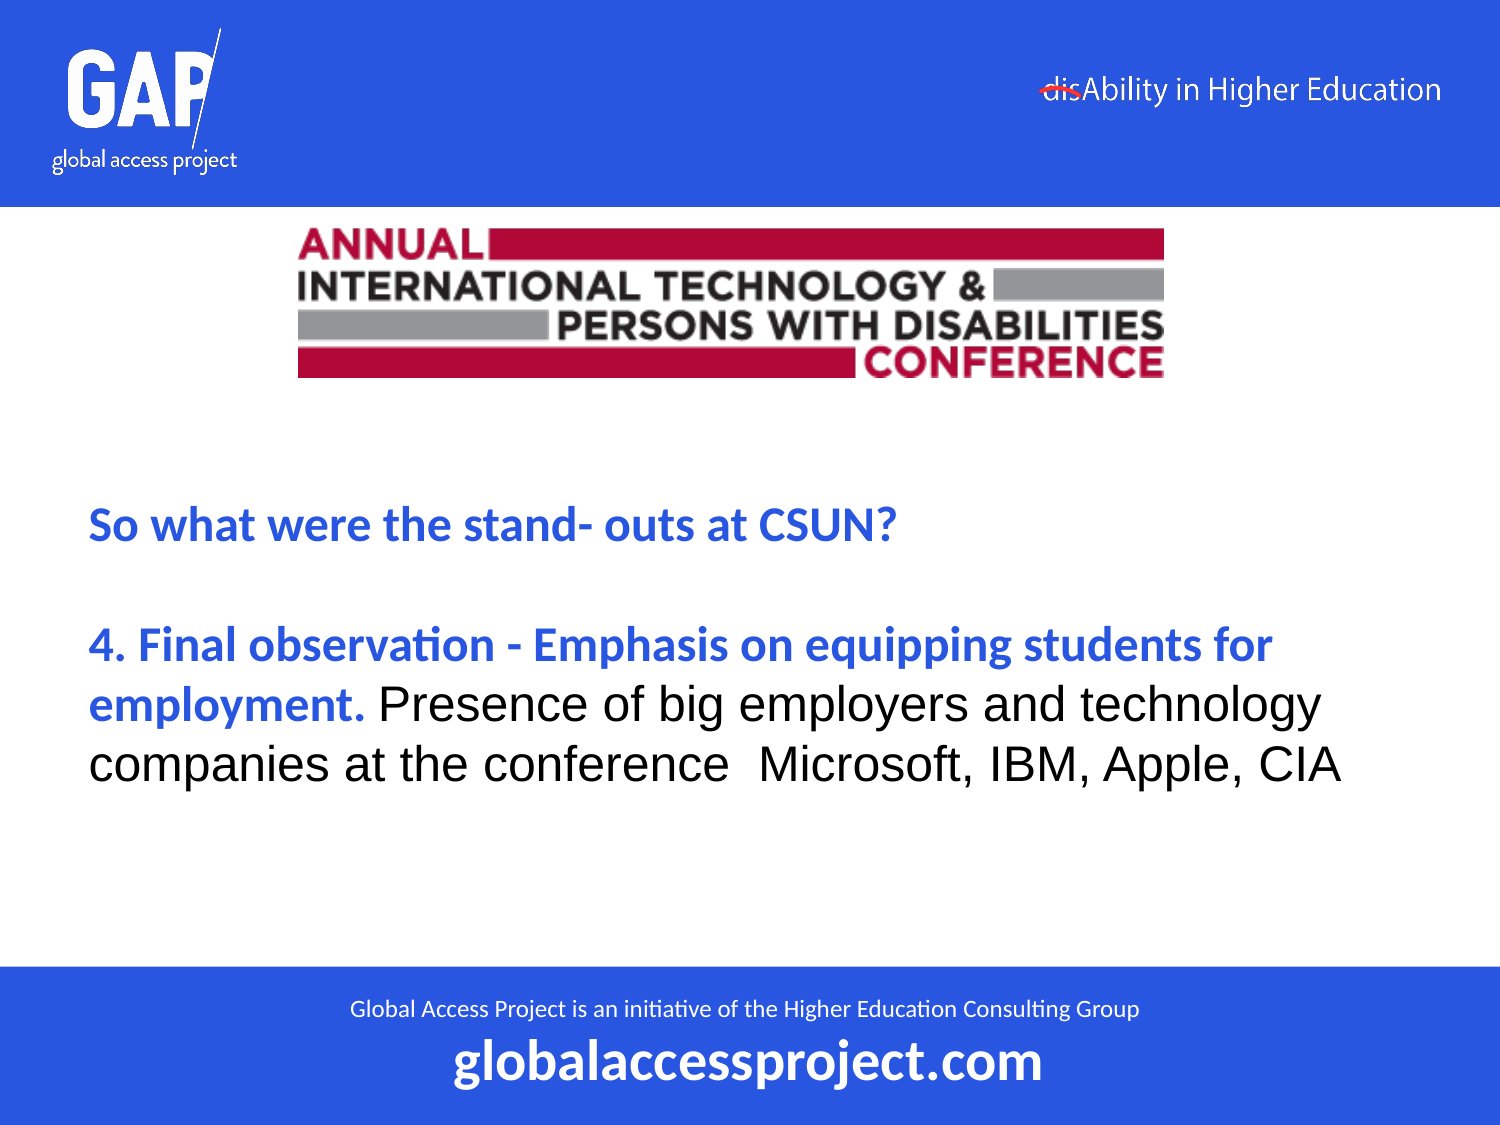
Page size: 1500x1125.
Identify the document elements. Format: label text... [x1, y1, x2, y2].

picture [52, 28, 237, 175]
picture [1039, 76, 1441, 108]
text_box Global Access Project is an initiative of the Higher Education Consulting Group globalaccessproject.com [52, 985, 1446, 1102]
title So what were the stand- outs at CSUN? 4. Final observation - Emphasis on equipping students for employment. Presence of big employers and technology companies at the conference Microsoft, IBM, Apple, CIA [0, 207, 1500, 967]
picture [298, 227, 1164, 379]
